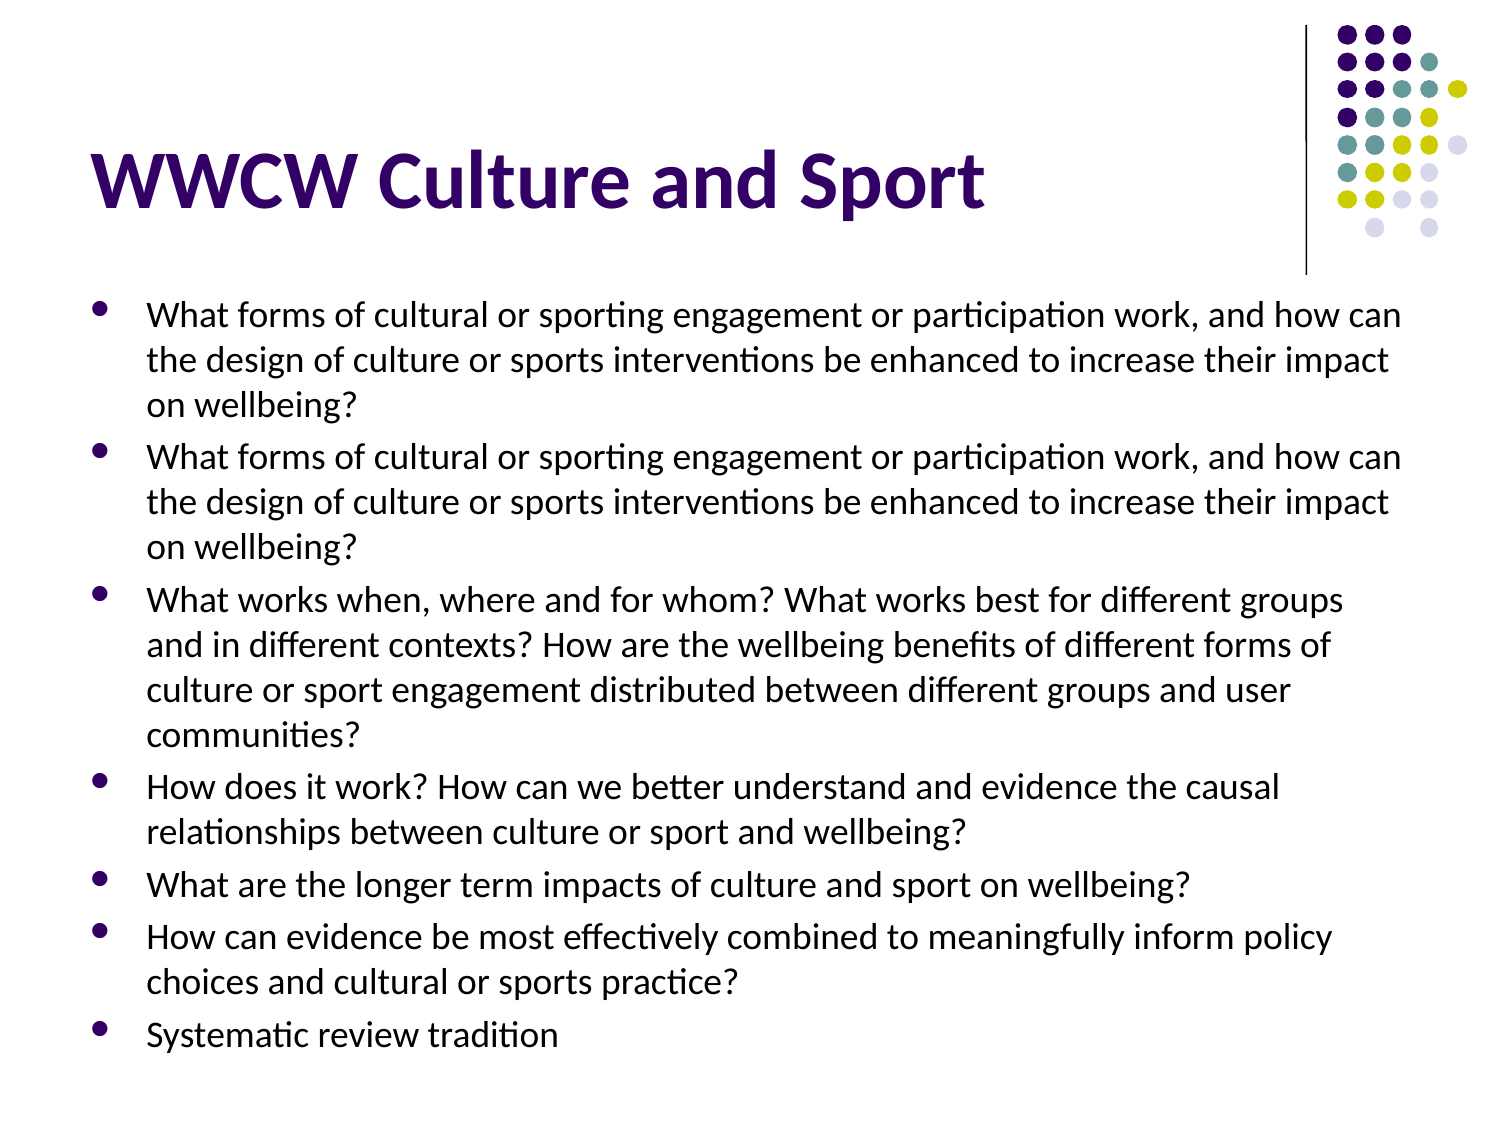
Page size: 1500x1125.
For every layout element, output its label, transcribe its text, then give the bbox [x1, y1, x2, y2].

list What forms of cultural or sporting engagement or participation work, and how can the design of culture or sports interventions be enhanced to increase their impact on wellbeing? What forms of cultural or sporting engagement or participation work, and how can the design of culture or sports interventions be enhanced to increase their impact on wellbeing? What works when, where and for whom? What works best for different groups and in different contexts? How are the wellbeing benefits of different forms of culture or sport engagement distributed between different groups and user communities? How does it work? How can we better understand and evidence the causal relationships between culture or sport and wellbeing? What are the longer term impacts of culture and sport on wellbeing? How can evidence be most effectively combined to meaningfully inform policy choices and cultural or sports practice? Systematic review tradition [74, 281, 1426, 1006]
title WWCW Culture and Sport [74, 19, 1313, 233]
